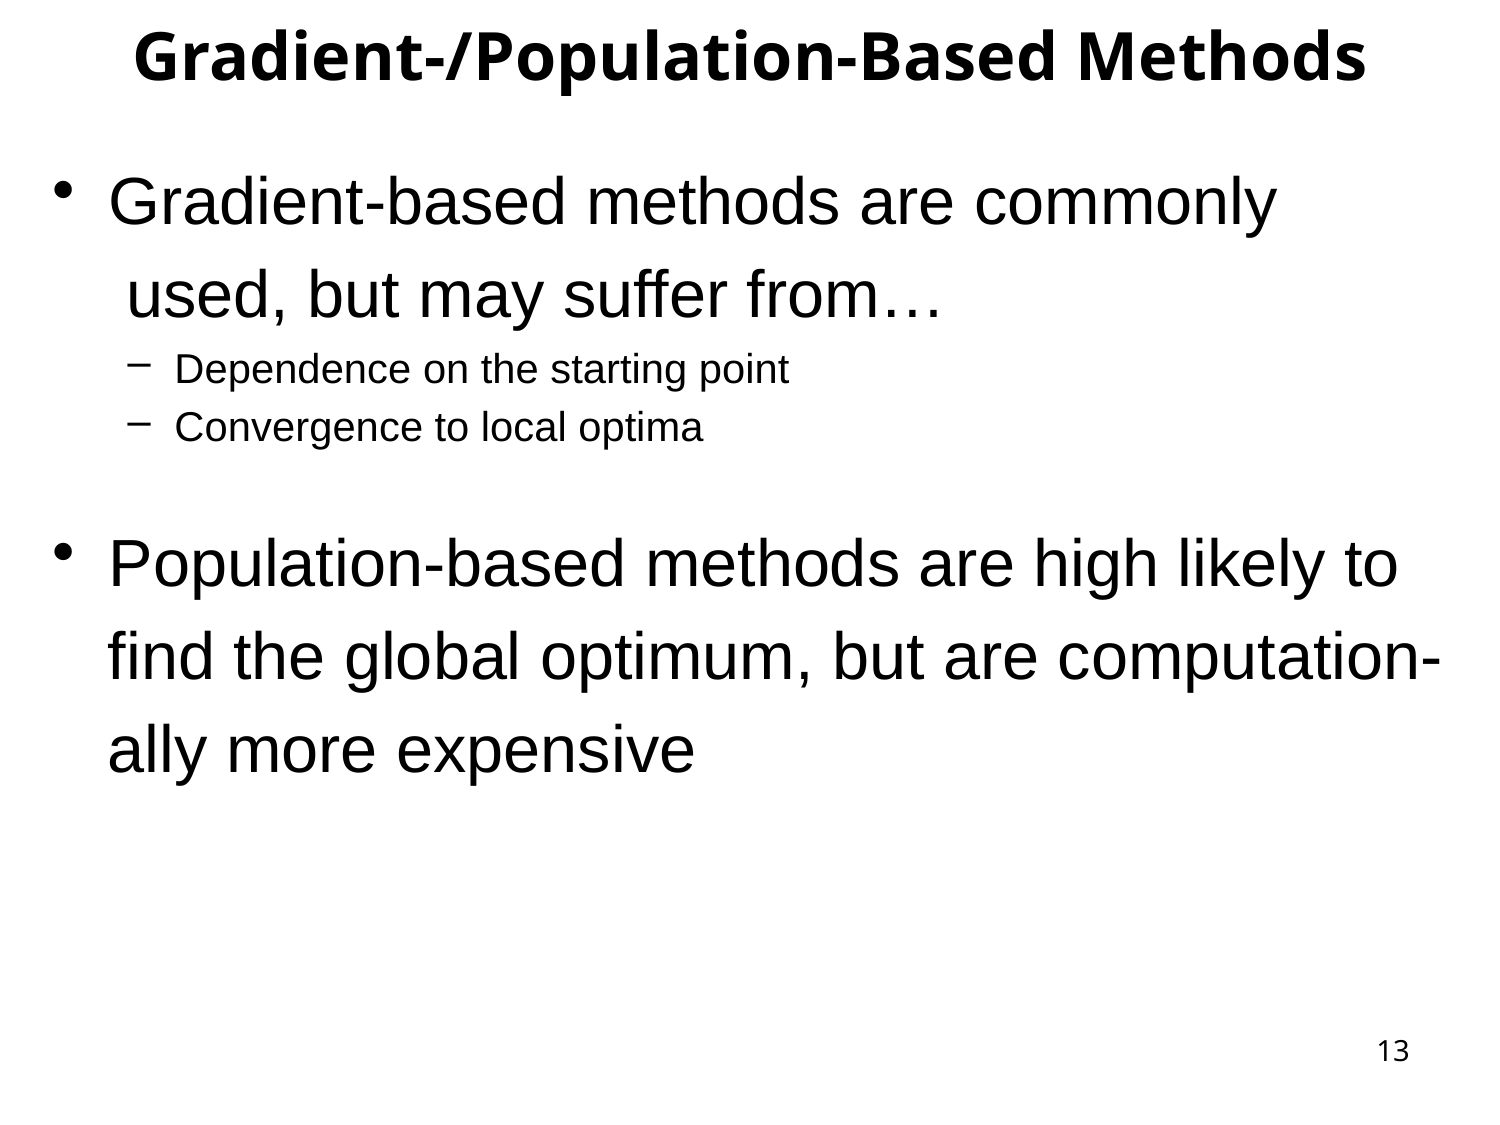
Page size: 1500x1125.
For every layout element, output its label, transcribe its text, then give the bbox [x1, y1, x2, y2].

slide_number 13 [1074, 1038, 1426, 1103]
list Gradient-based methods are commonly used, but may suffer from… Dependence on the starting point Convergence to local optima Population-based methods are high likely to find the global optimum, but are computation- ally more expensive [37, 149, 1500, 1038]
title Gradient-/Population-Based Methods [74, 0, 1426, 148]
